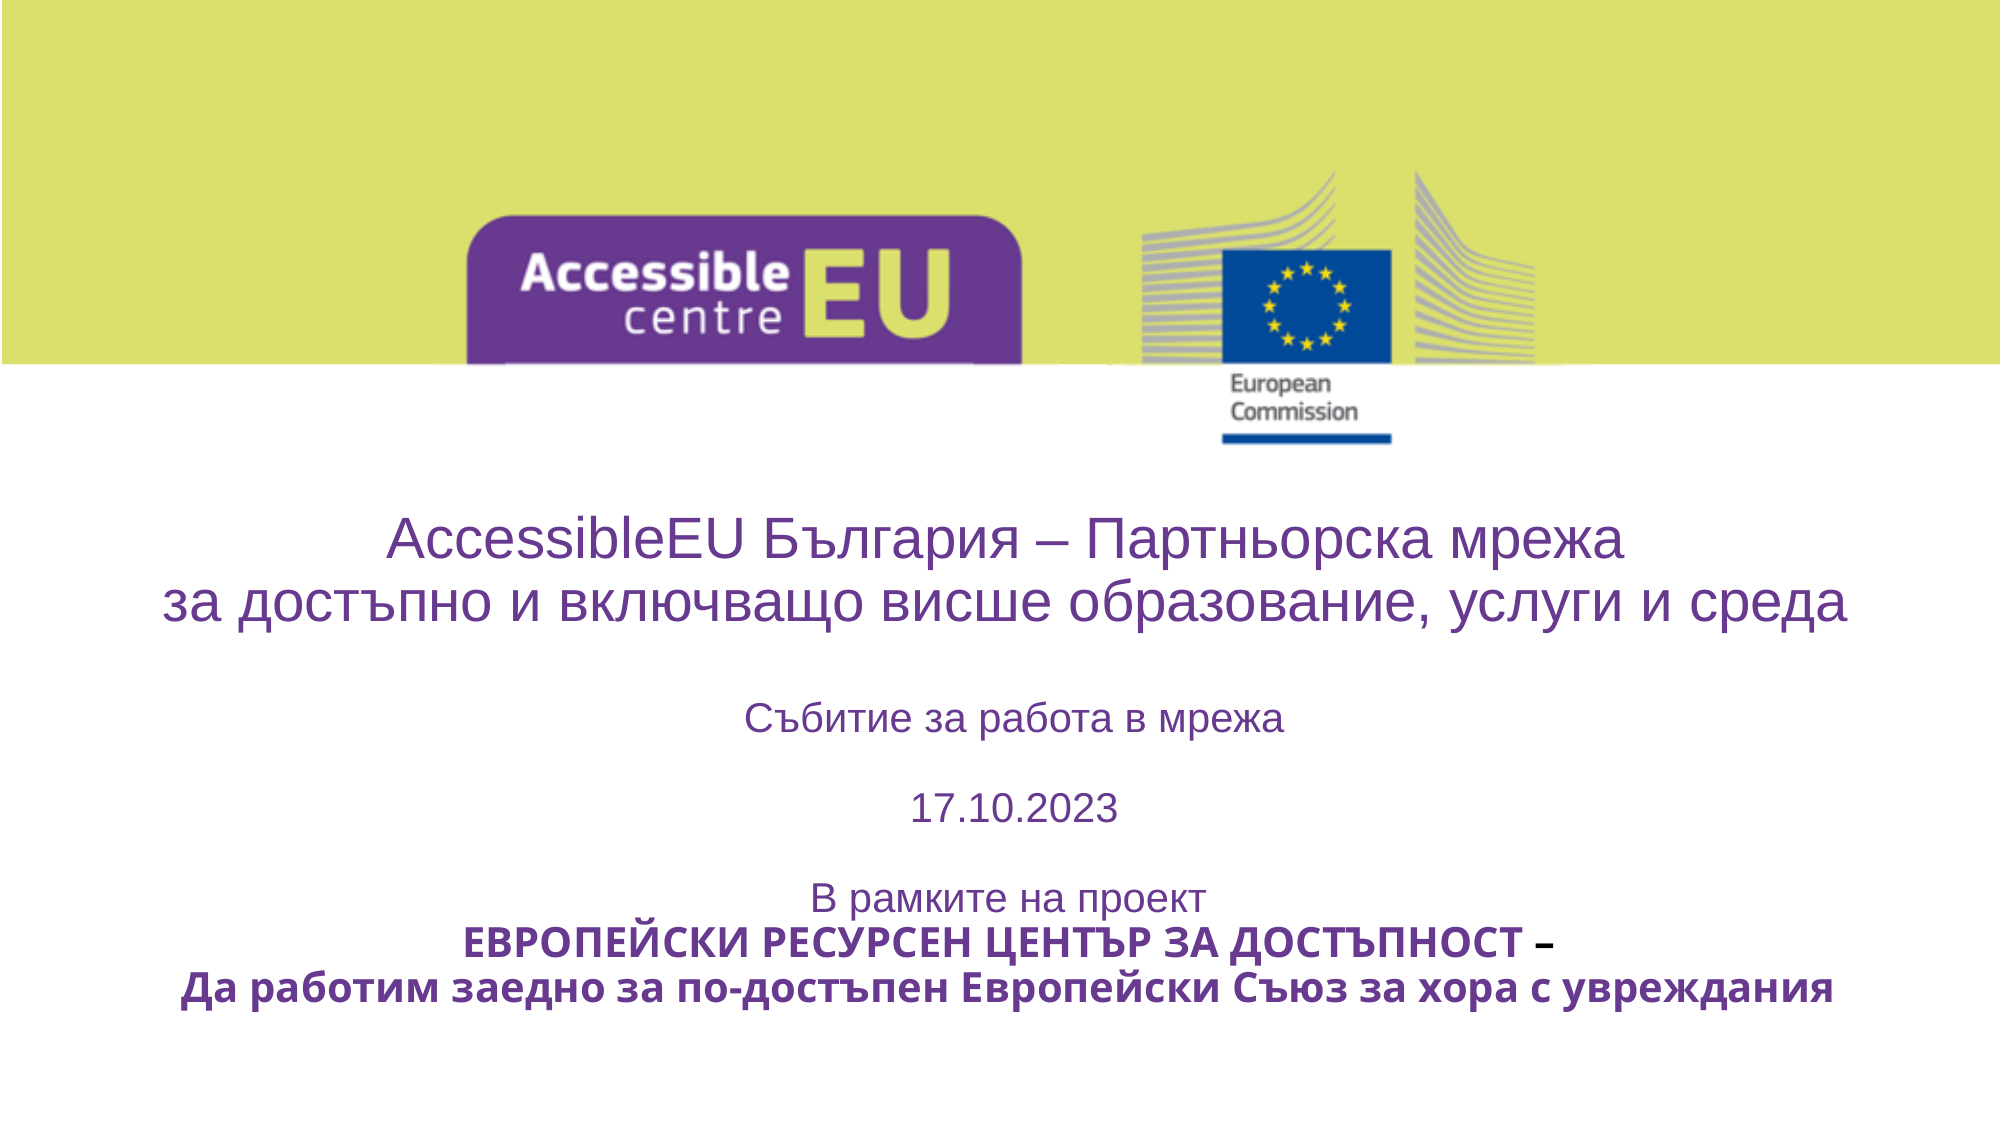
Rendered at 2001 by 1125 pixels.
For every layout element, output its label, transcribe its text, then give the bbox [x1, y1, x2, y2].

title AccessibleEU България – Партньорска мрежа за достъпно и включващо висше образование, услуги и среда Събитие за работа в мрежа 17.10.2023 В рамките на проект ЕВРОПЕЙСКИ РЕСУРСЕН ЦЕНТЪР ЗА ДОСТЪПНОСТ – Да работим заедно за по-достъпен Европейски Съюз за хора с увреждания [64, 491, 1964, 1125]
picture [2, 0, 2000, 1125]
